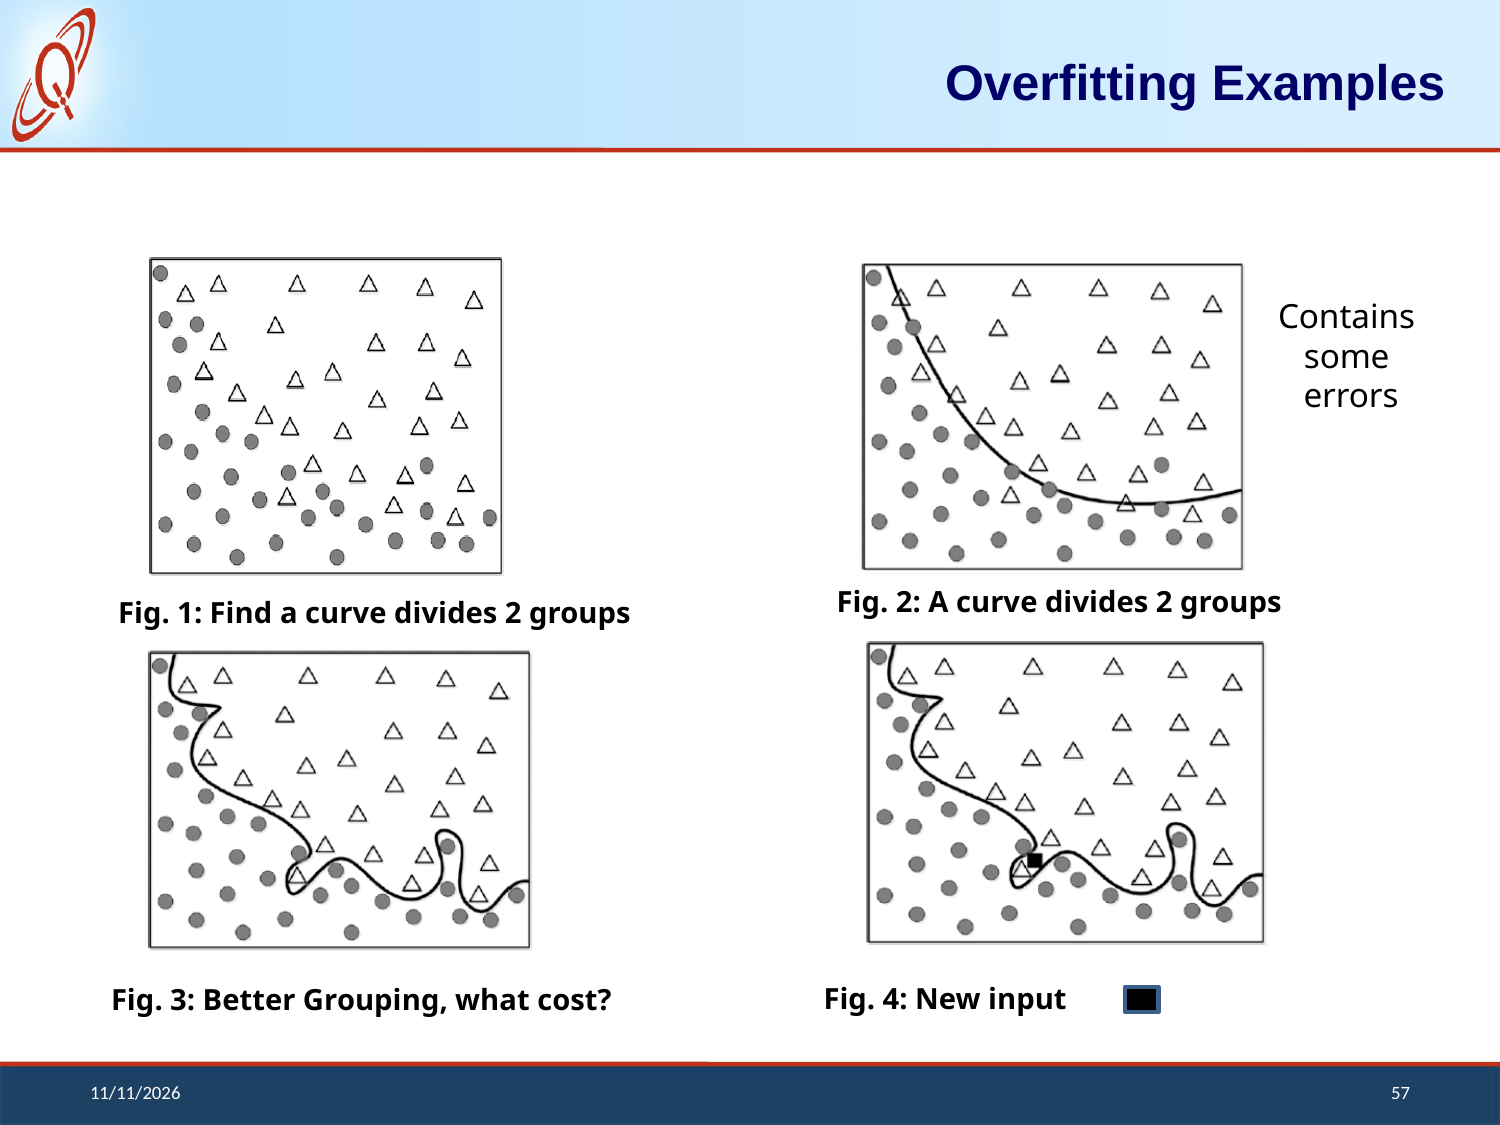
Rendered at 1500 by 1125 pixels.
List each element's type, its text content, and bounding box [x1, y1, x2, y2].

slide_number 57 [1074, 1061, 1425, 1122]
picture [0, 1067, 1500, 1125]
text_box Fig. 3: Better Grouping, what cost? [43, 973, 680, 1024]
text_box [1156, 985, 1161, 1014]
text_box Fig. 4: New input [743, 972, 1156, 1023]
picture [0, 0, 1500, 147]
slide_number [75, 1061, 425, 1122]
text_box Contains some errors [1305, 287, 1439, 422]
text_box Fig. 2: A curve divides 2 groups [750, 576, 1369, 626]
text_box Fig. 1: Find a curve divides 2 groups [30, 587, 719, 638]
title Overfitting Examples [145, 16, 1461, 145]
picture [0, 153, 1500, 1061]
